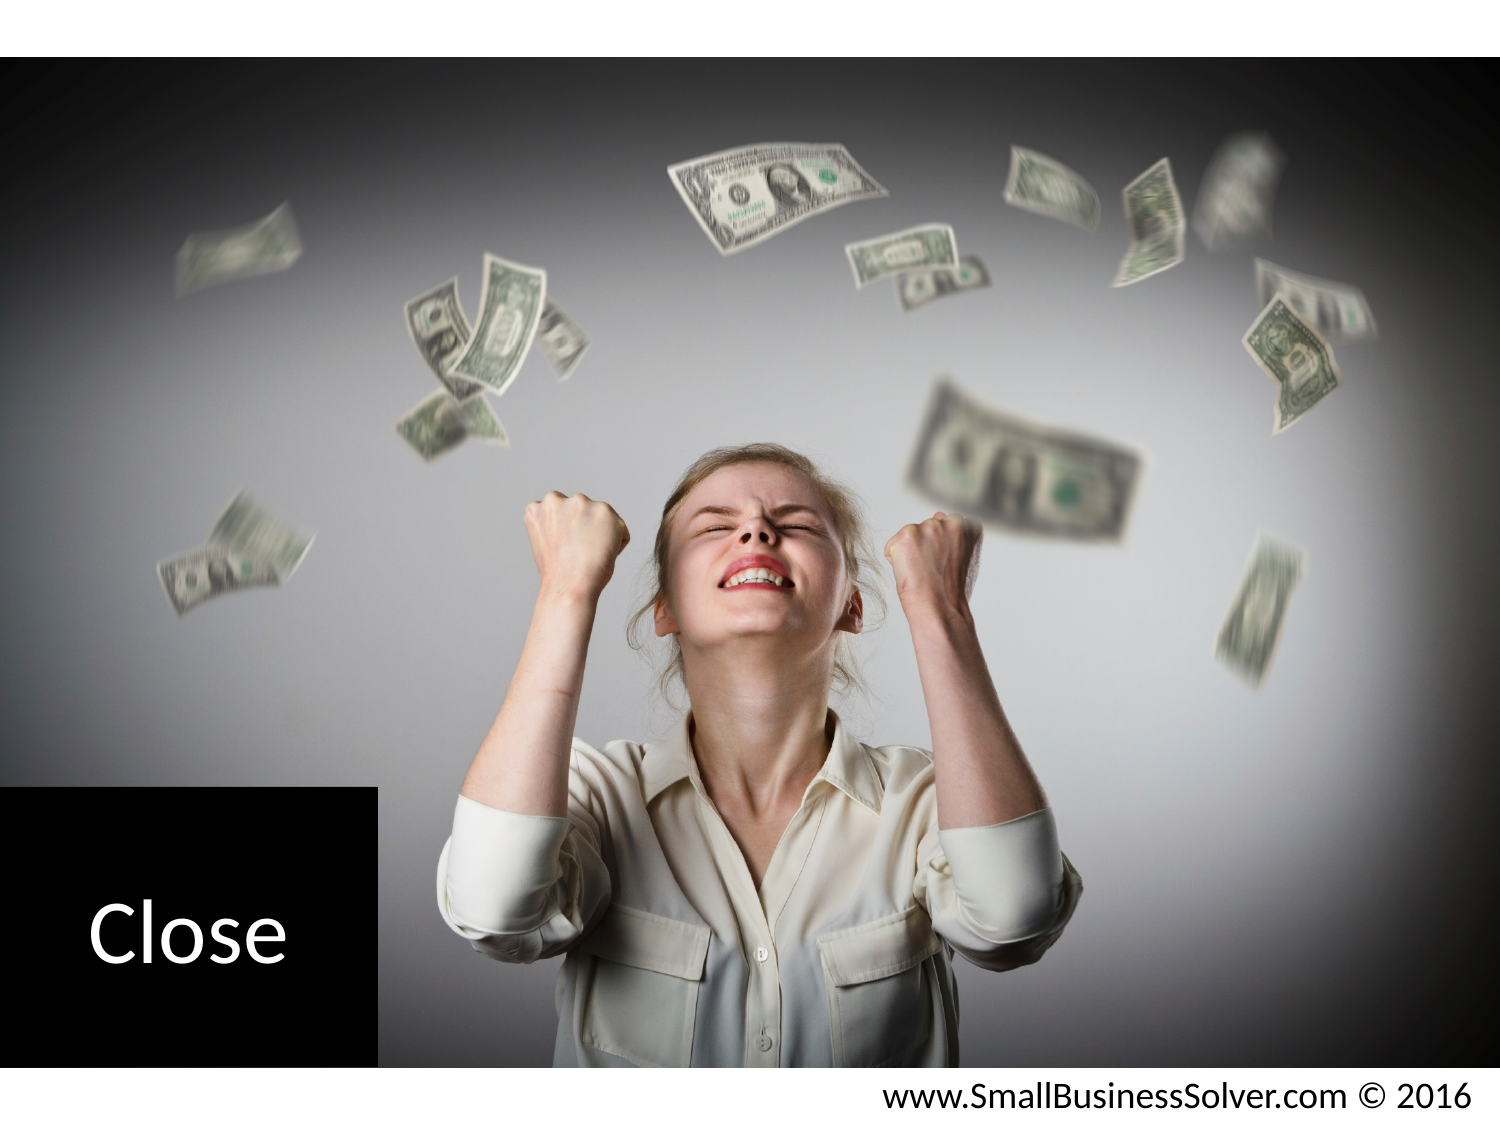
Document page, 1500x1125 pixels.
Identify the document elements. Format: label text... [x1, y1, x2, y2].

picture [0, 57, 1500, 1068]
text_box www.SmallBusinessSolver.com © 2016 [867, 1077, 1488, 1123]
